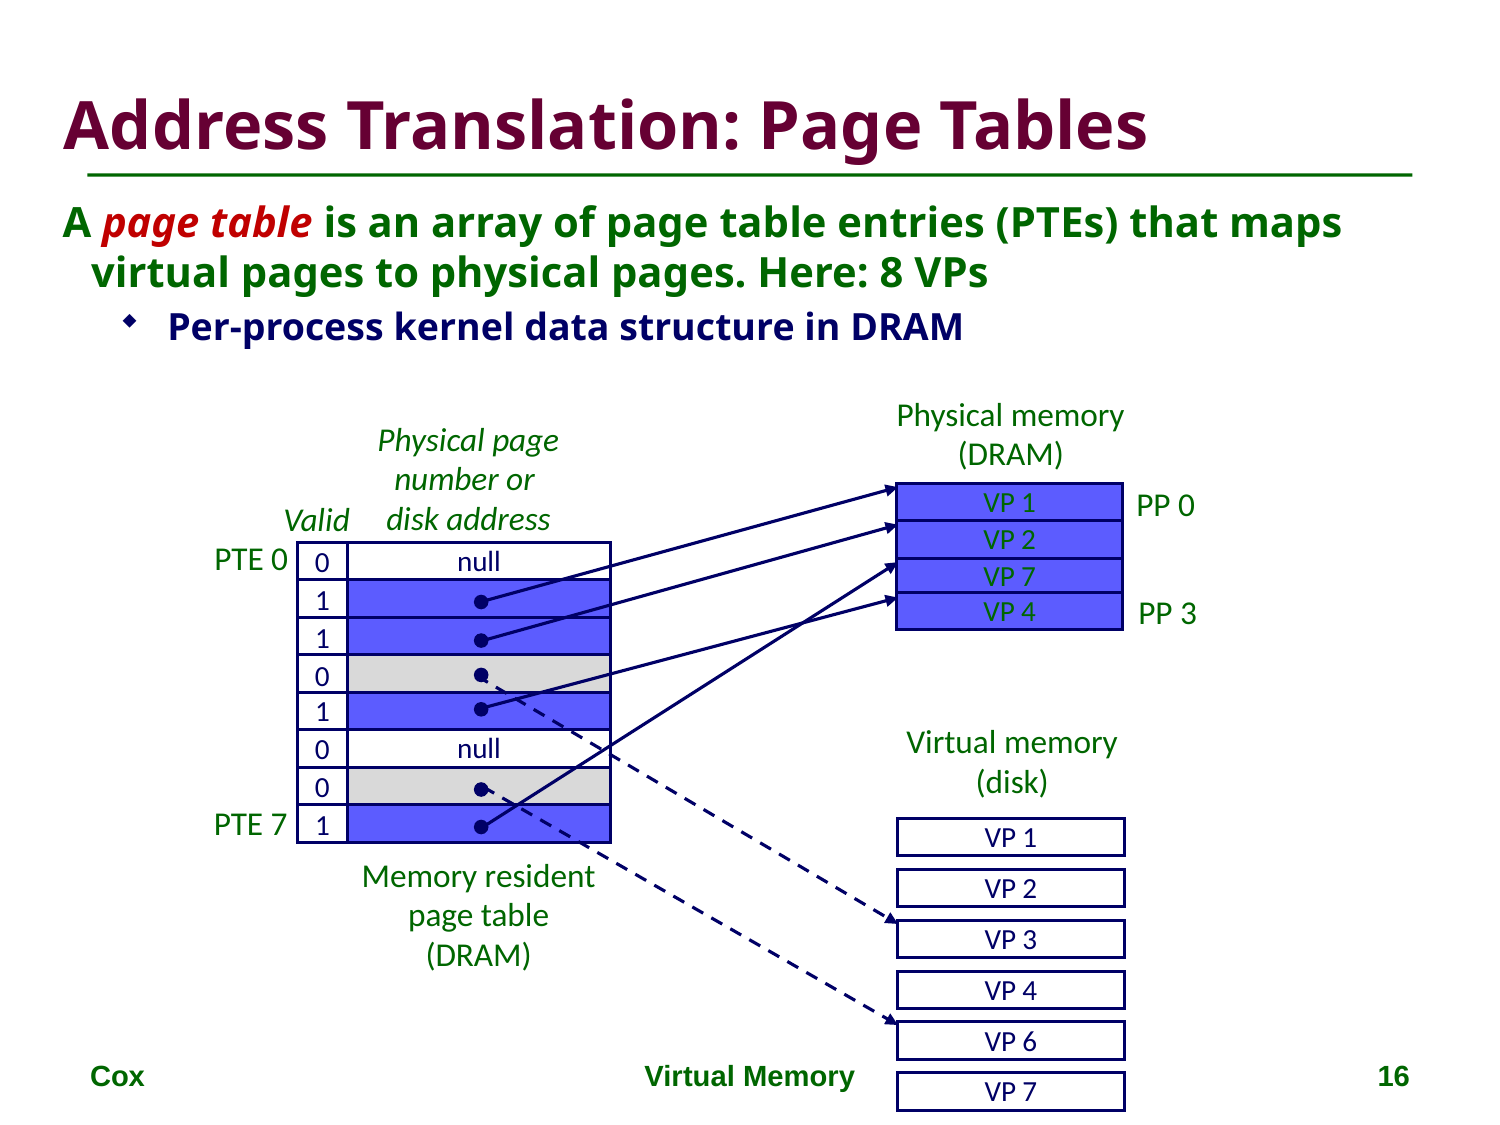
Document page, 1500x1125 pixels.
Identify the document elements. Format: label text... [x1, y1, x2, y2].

text_box 0 [303, 537, 345, 575]
text_box Valid [260, 492, 373, 547]
text_box PP 3 [1123, 586, 1212, 641]
slide_number 16 [1074, 1049, 1426, 1103]
text_box [474, 634, 488, 647]
text_box VP 4 [897, 971, 1125, 1009]
text_box VP 3 [897, 920, 1125, 958]
text_box [348, 617, 611, 654]
text_box VP 7 [896, 559, 1123, 592]
text_box [521, 768, 611, 804]
text_box [474, 595, 488, 609]
text_box 1 [303, 812, 345, 850]
text_box null [348, 542, 611, 579]
text_box 0 [299, 651, 345, 702]
text_box 0 [299, 724, 345, 762]
text_box [474, 783, 488, 796]
text_box [348, 692, 611, 730]
text_box VP 2 [897, 869, 1125, 907]
text_box PTE 7 [198, 796, 303, 851]
text_box [348, 654, 611, 692]
text_box [803, 562, 898, 622]
text_box [884, 1013, 897, 1025]
text_box [488, 522, 896, 640]
text_box [348, 579, 611, 617]
text_box VP 2 [896, 521, 1123, 559]
text_box [348, 804, 611, 843]
text_box 0 [299, 762, 345, 812]
title Address Translation: Page Tables [48, 59, 1408, 188]
text_box [474, 668, 488, 682]
text_box [474, 820, 488, 834]
text_box 1 [300, 613, 345, 664]
text_box null [348, 730, 611, 768]
text_box VP 1 [896, 483, 1123, 521]
text_box PP 0 [1121, 477, 1210, 533]
list A page table is an array of page table entries (PTEs) that maps virtual pages to physical pages. Here: 8 VPs Per-process kernel data structure in DRAM [47, 188, 1411, 400]
text_box VP 7 [897, 1072, 1125, 1111]
text_box [880, 912, 897, 924]
text_box Physical page number or disk address [362, 412, 575, 546]
text_box VP 6 [897, 1021, 1125, 1060]
text_box 1 [300, 575, 345, 613]
text_box [482, 594, 898, 709]
text_box [487, 484, 896, 600]
text_box PTE 0 [199, 531, 303, 587]
footer Virtual Memory [512, 1049, 988, 1103]
text_box Virtual memory (disk) [891, 715, 1134, 809]
slide_number Cox [74, 1049, 426, 1103]
text_box [348, 768, 573, 804]
text_box VP 1 [897, 818, 1125, 856]
text_box 1 [300, 685, 345, 724]
text_box Memory resident page table (DRAM) [346, 848, 611, 982]
text_box [474, 703, 488, 716]
text_box VP 4 [896, 592, 1123, 630]
text_box Physical memory (DRAM) [881, 387, 1140, 481]
